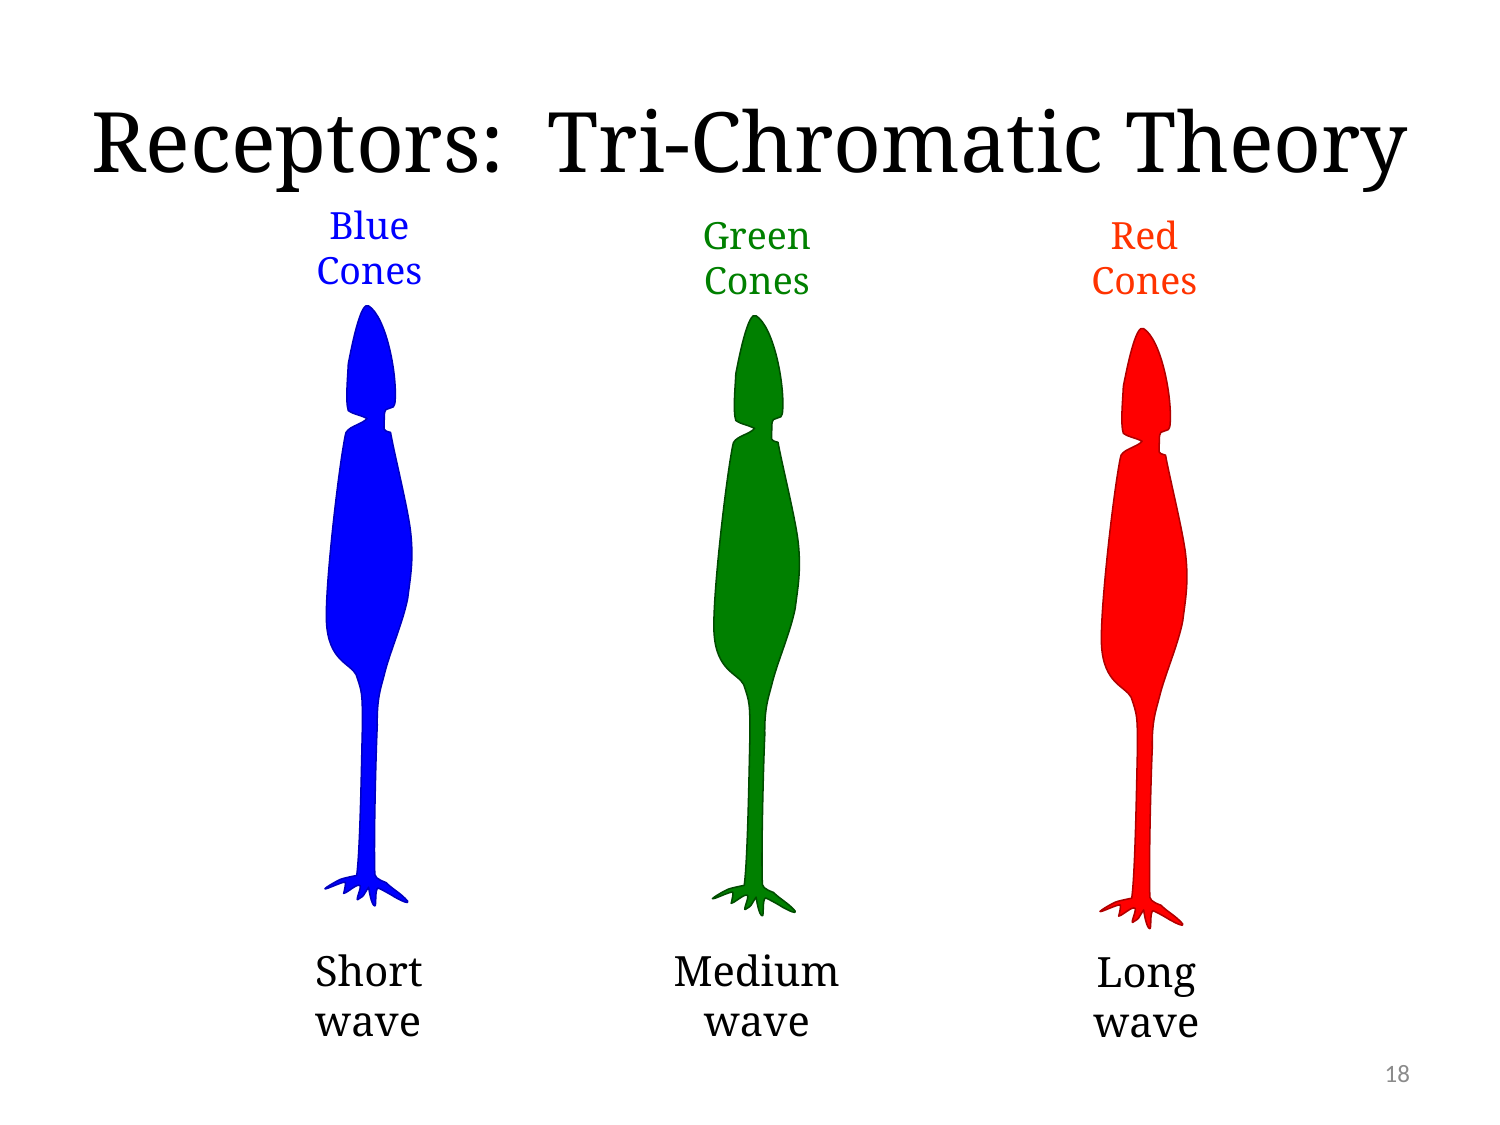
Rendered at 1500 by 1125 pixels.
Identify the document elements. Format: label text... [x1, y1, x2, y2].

title Receptors: Tri-Chromatic Theory [75, 45, 1425, 233]
text_box Long wave [1078, 938, 1215, 1054]
text_box Green Cones [687, 204, 826, 310]
text_box [324, 305, 412, 906]
text_box Red Cones [1076, 204, 1213, 310]
text_box Short wave [300, 937, 438, 1053]
text_box Medium wave [658, 937, 855, 1053]
text_box [1099, 328, 1187, 929]
text_box Blue Cones [301, 194, 438, 300]
text_box [712, 315, 800, 916]
slide_number 18 [1074, 1042, 1425, 1103]
